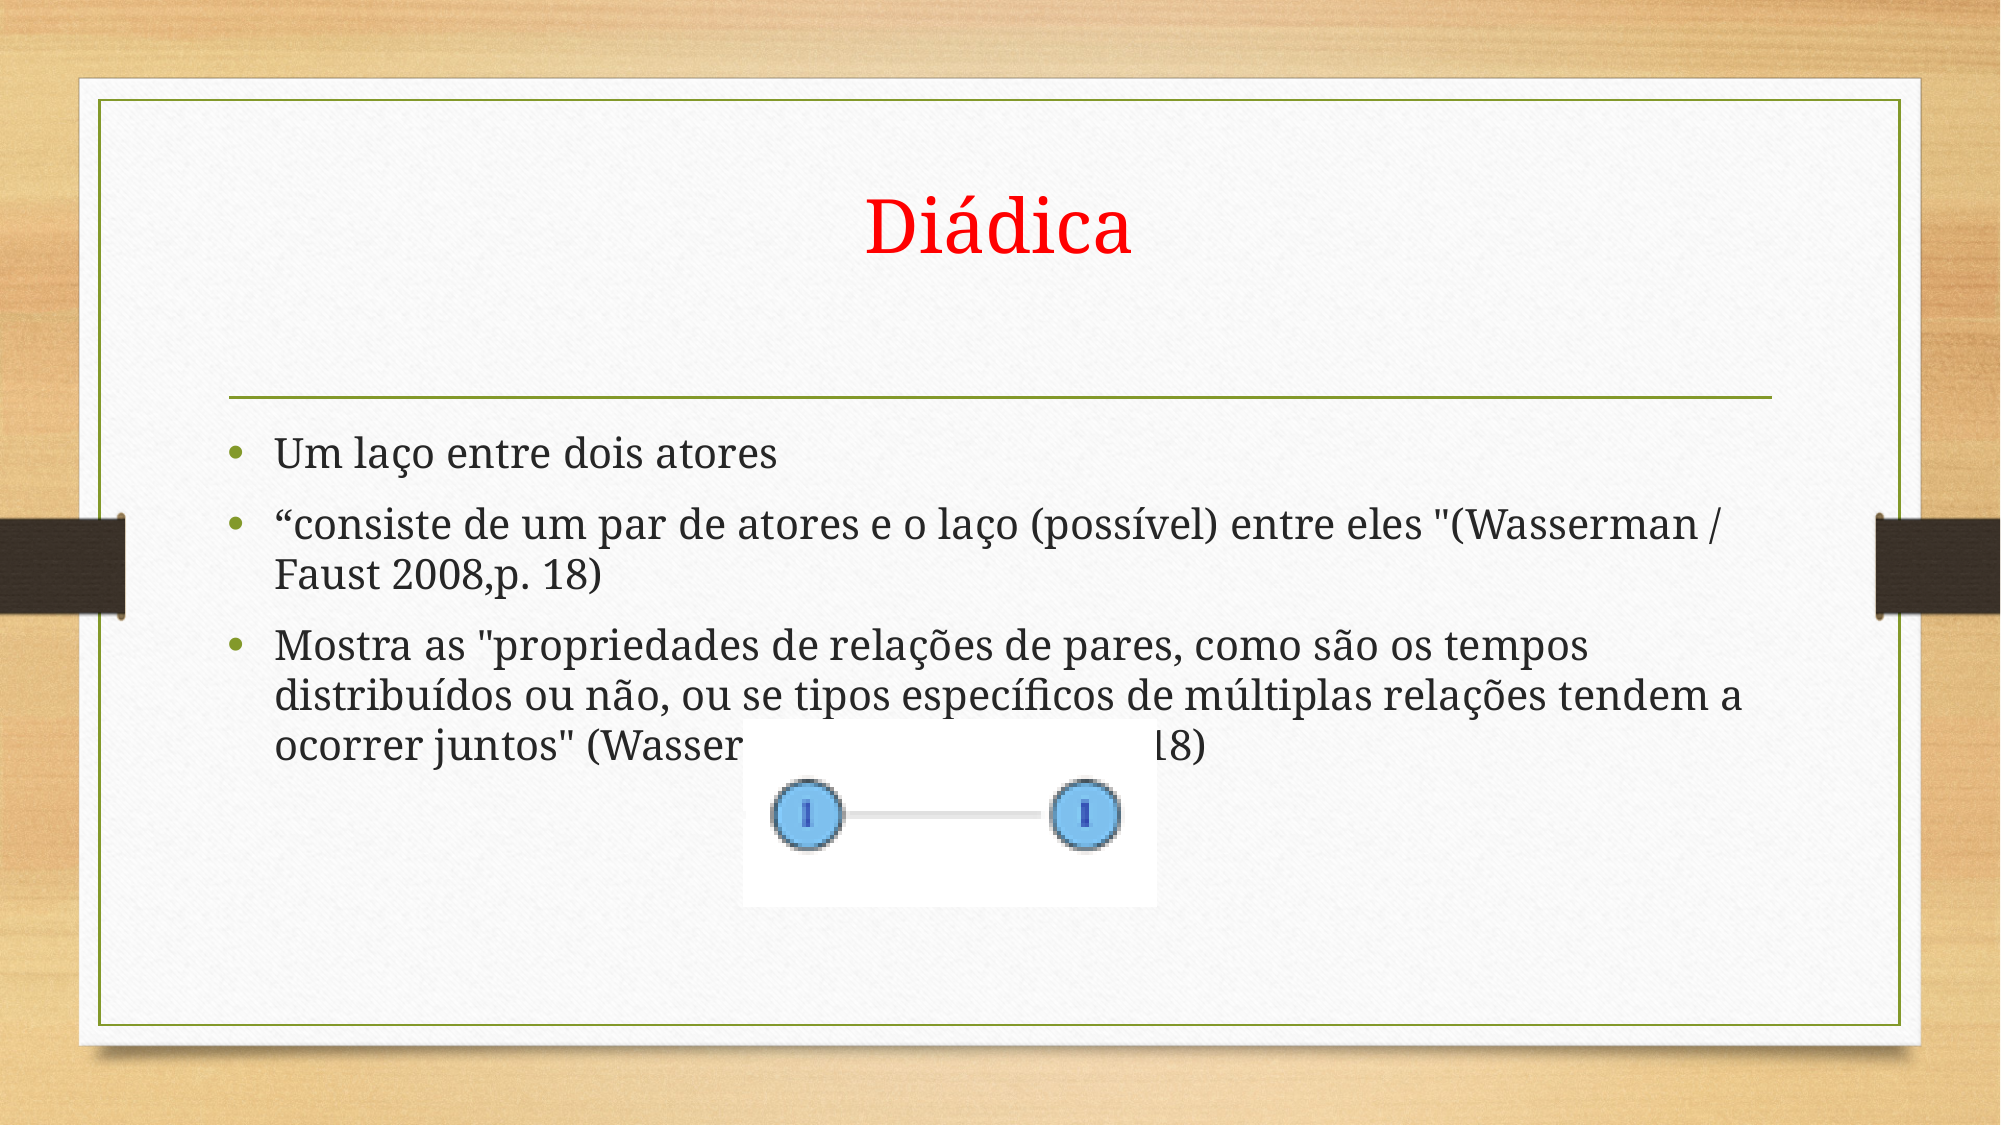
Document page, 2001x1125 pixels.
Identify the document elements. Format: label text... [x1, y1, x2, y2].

picture [0, 0, 2001, 1125]
title Diádica [212, 161, 1788, 375]
list Um laço entre dois atores “consiste de um par de atores e o laço (possível) entre eles "(Wasserman / Faust 2008,p. 18) Mostra as "propriedades de relações de pares, como são os tempos distribuídos ou não, ou se tipos específicos de múltiplas relações tendem a ocorrer juntos" (Wasserman / Faust 2008, p. 18) [212, 419, 1788, 964]
